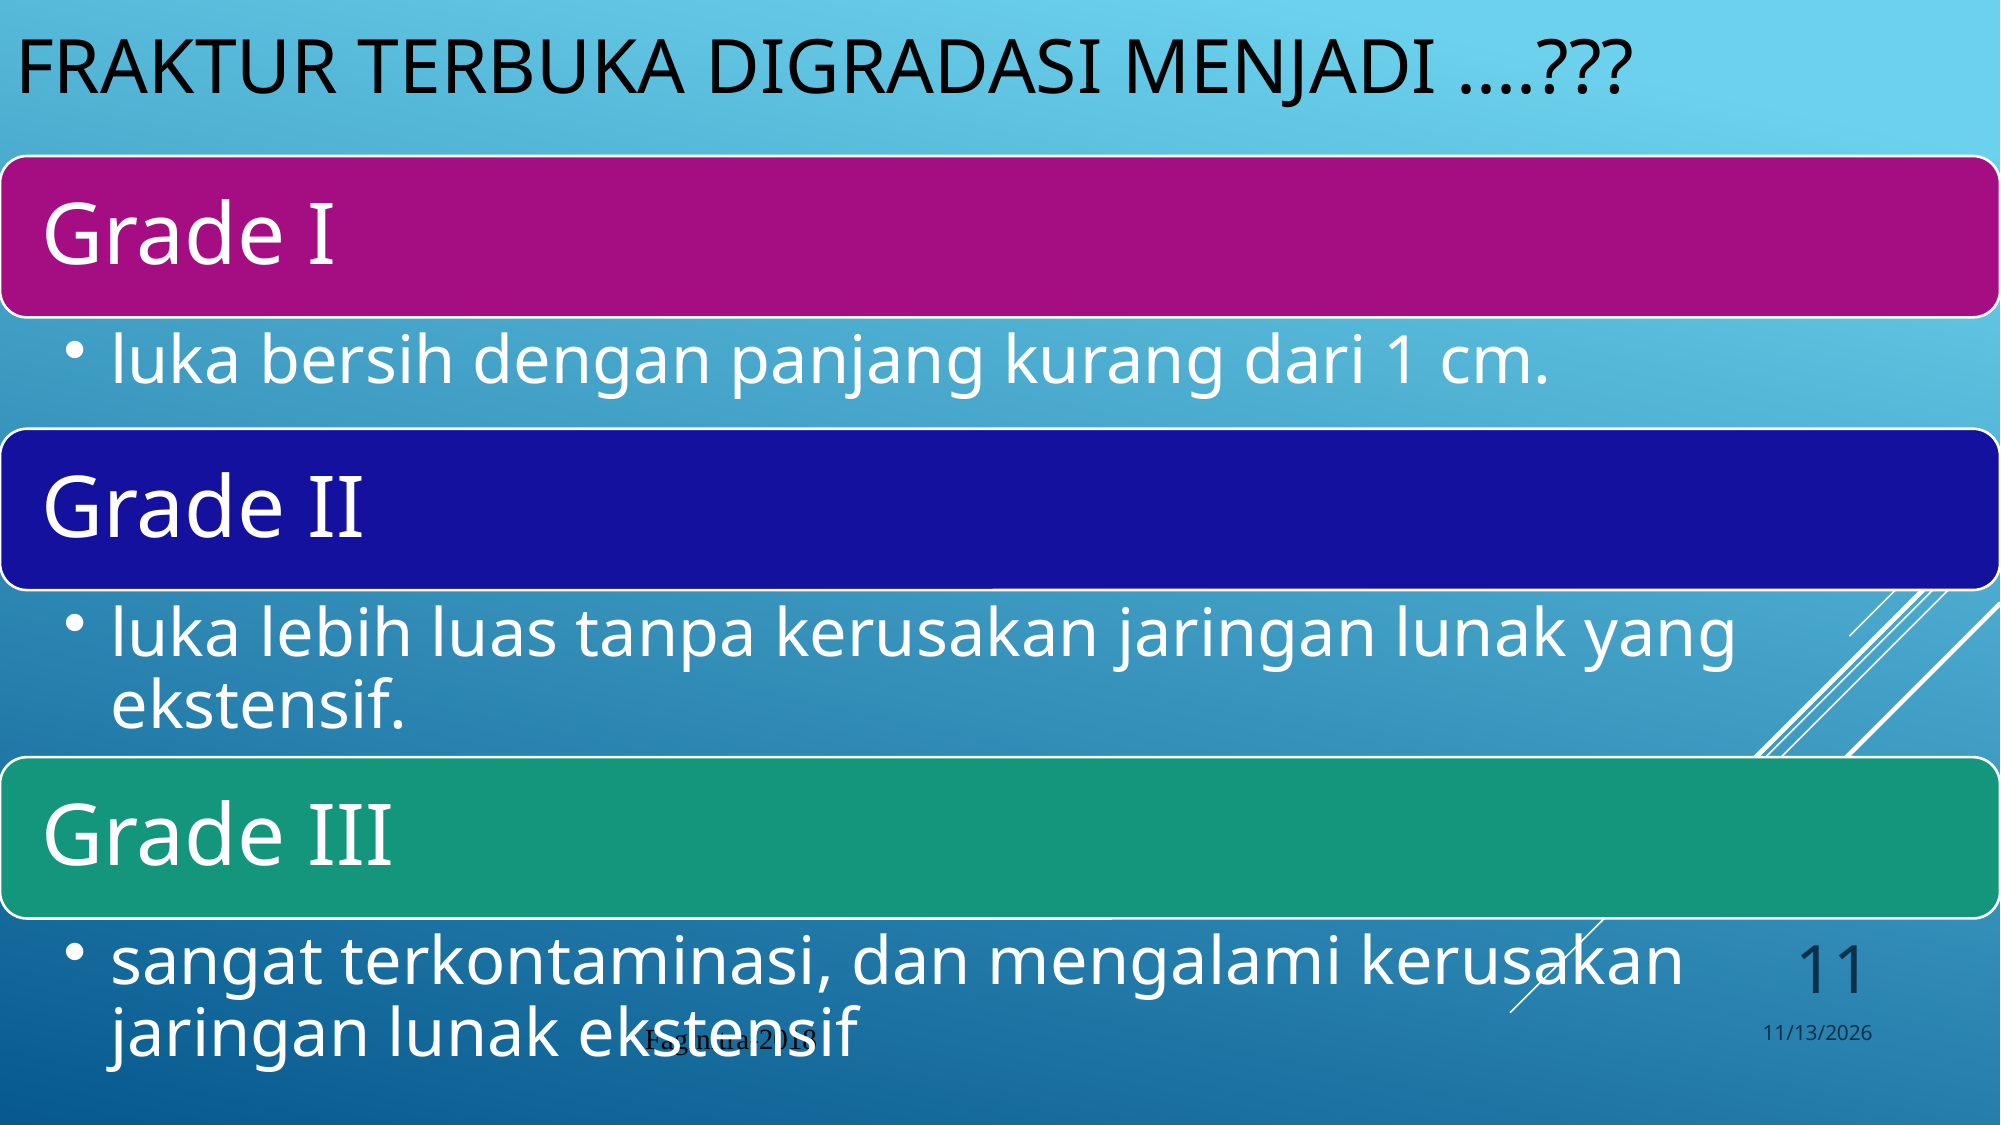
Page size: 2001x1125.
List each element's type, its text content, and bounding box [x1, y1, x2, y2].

title Fraktur terbuka digradasi menjadi ....??? [0, 0, 2000, 127]
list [0, 153, 2000, 1088]
